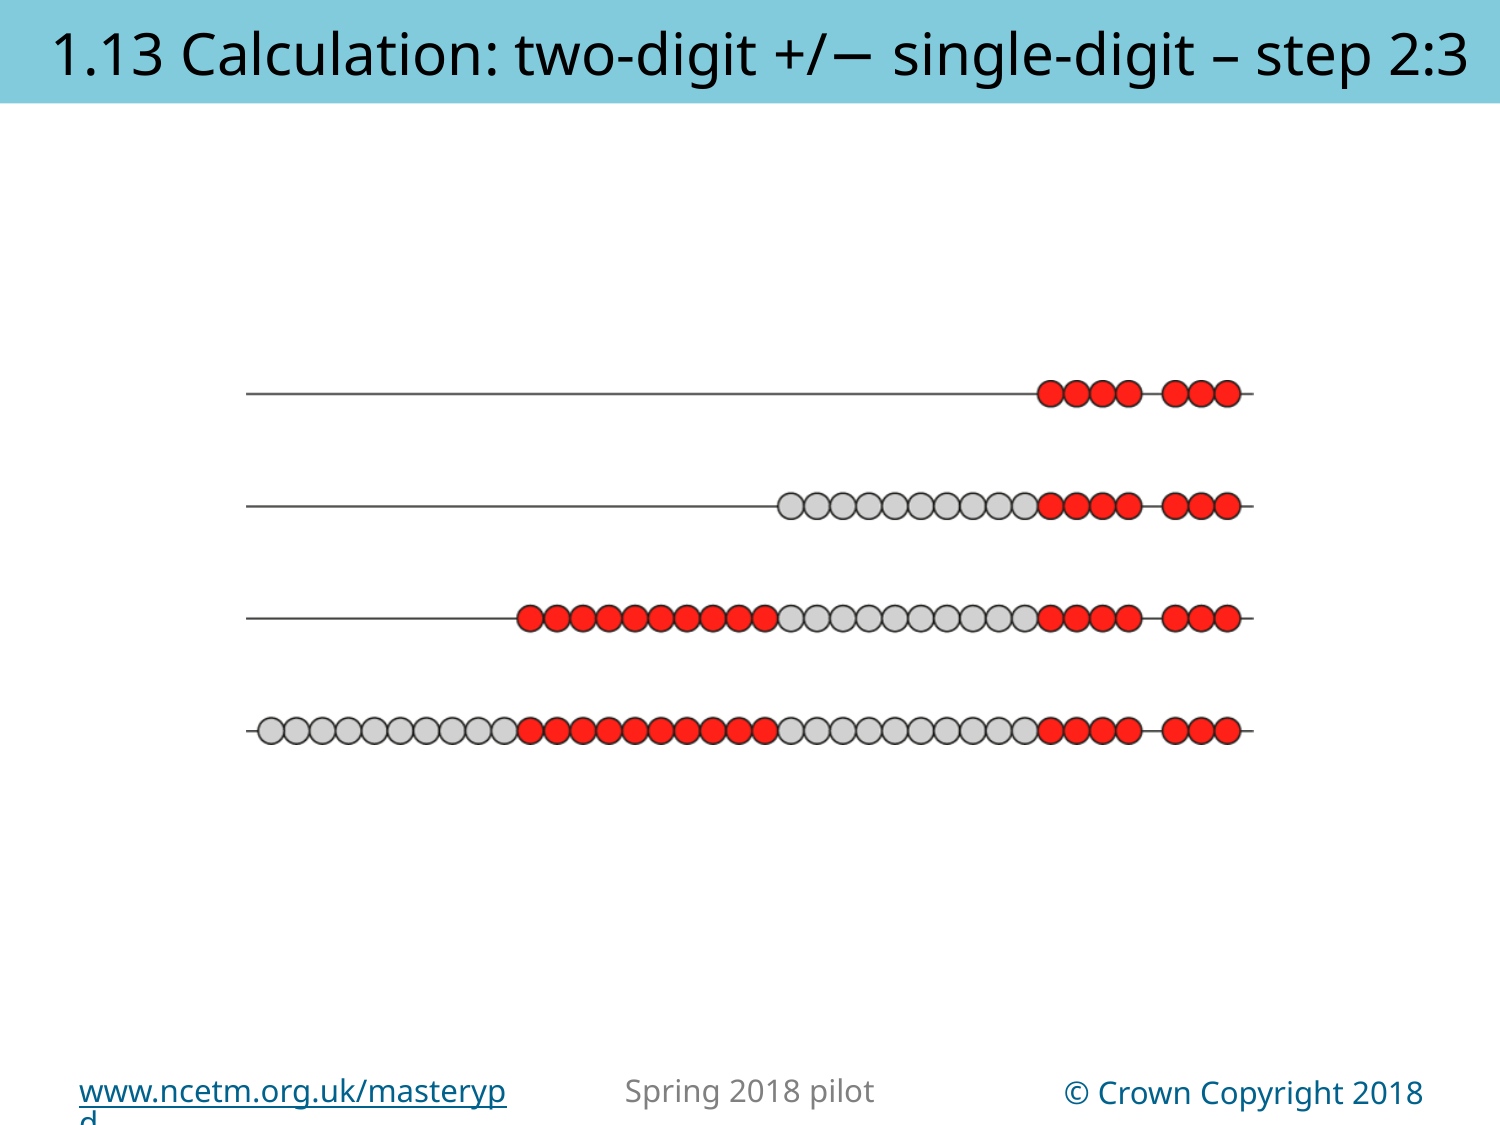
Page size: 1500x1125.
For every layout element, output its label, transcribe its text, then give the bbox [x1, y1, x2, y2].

picture [246, 379, 1254, 746]
list 1.13 Calculation: two-digit +/− single-digit – step 2:3 [0, 0, 1500, 104]
